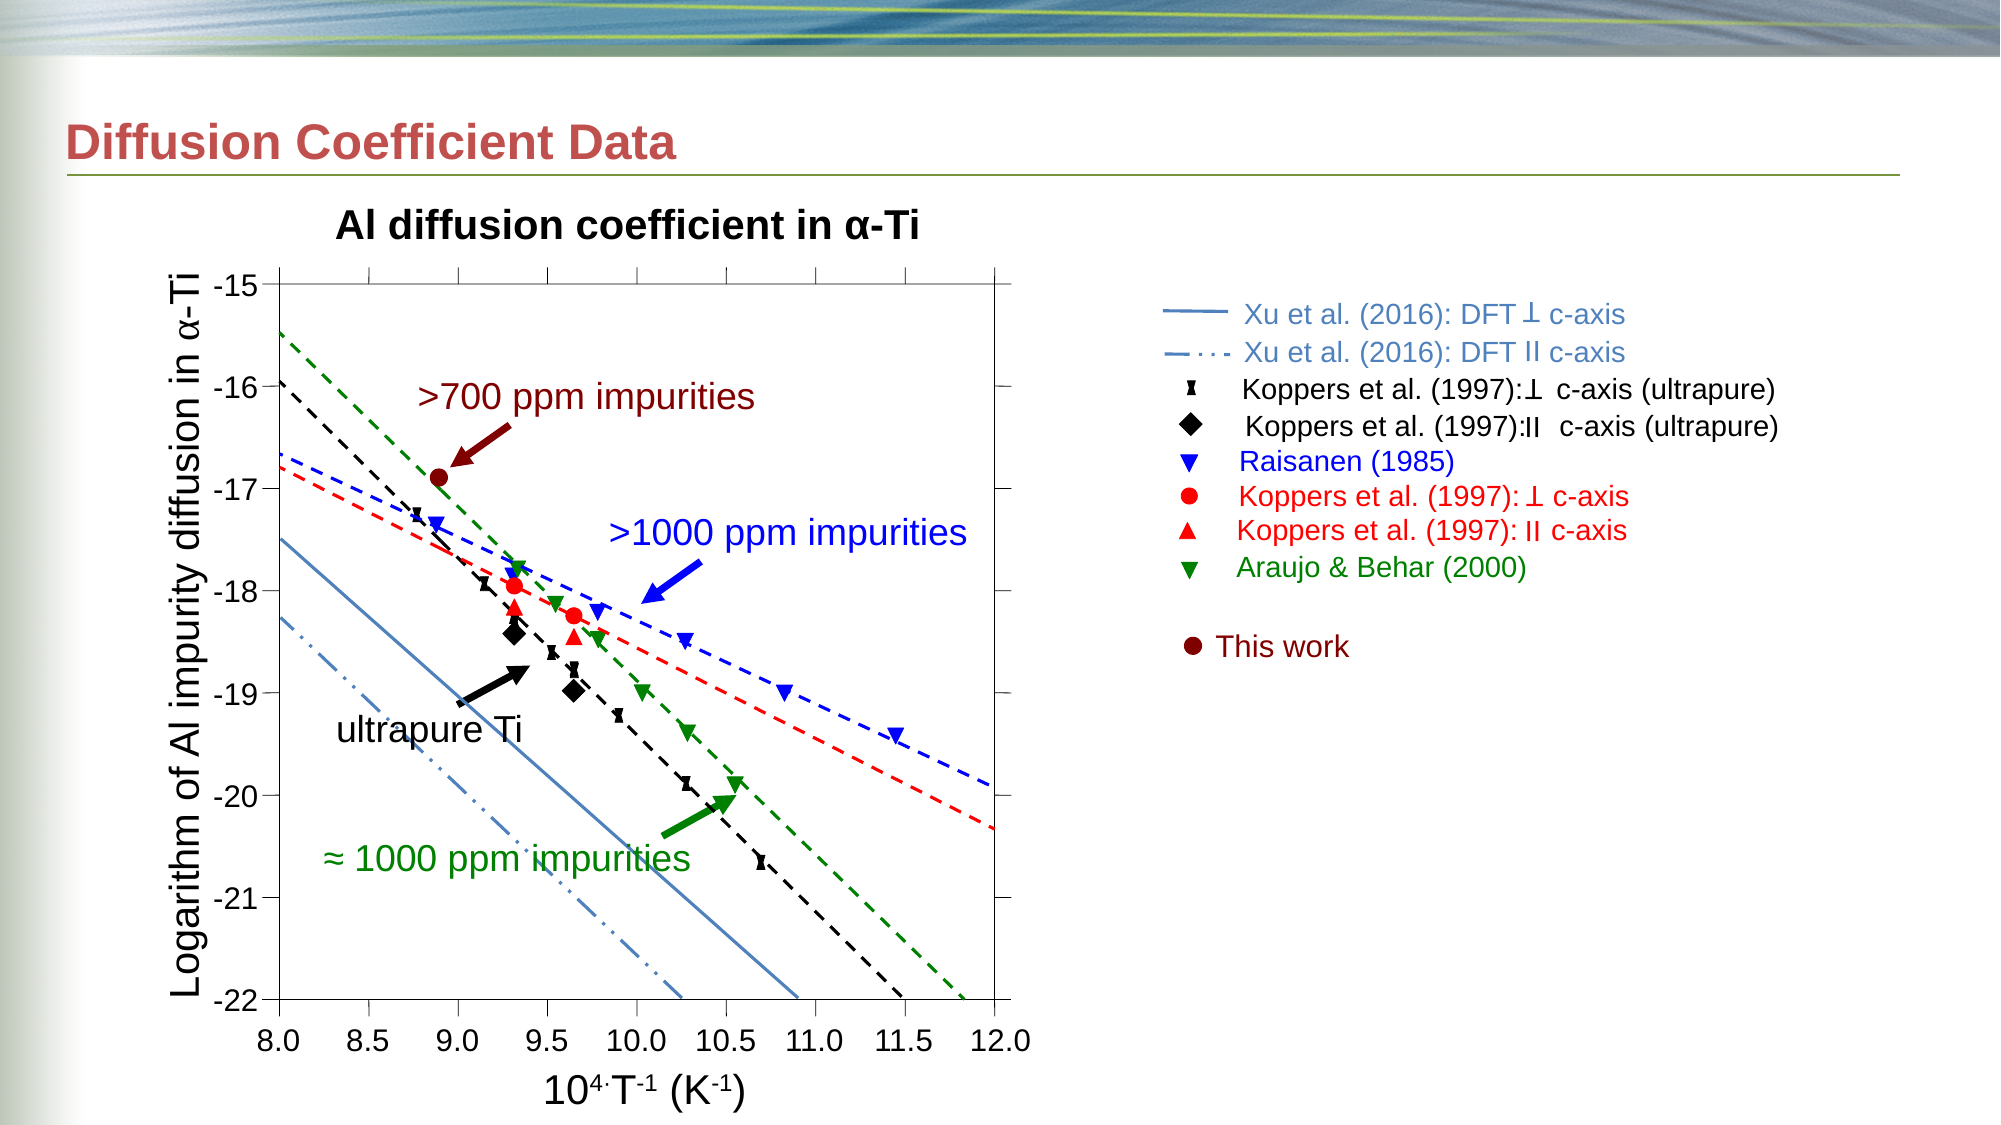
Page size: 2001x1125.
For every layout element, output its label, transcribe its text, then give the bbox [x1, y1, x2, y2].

title Diffusion Coefficient Data [50, 37, 1900, 193]
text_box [1162, 287, 1801, 592]
text_box This work [1200, 619, 1365, 672]
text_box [449, 424, 511, 468]
text_box 104·T-1 (K-1) [543, 1068, 747, 1113]
picture [0, 0, 2000, 1125]
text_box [156, 264, 1034, 1060]
text_box [1185, 638, 1200, 654]
text_box Al diffusion coefficient in α-Ti [225, 190, 1031, 256]
